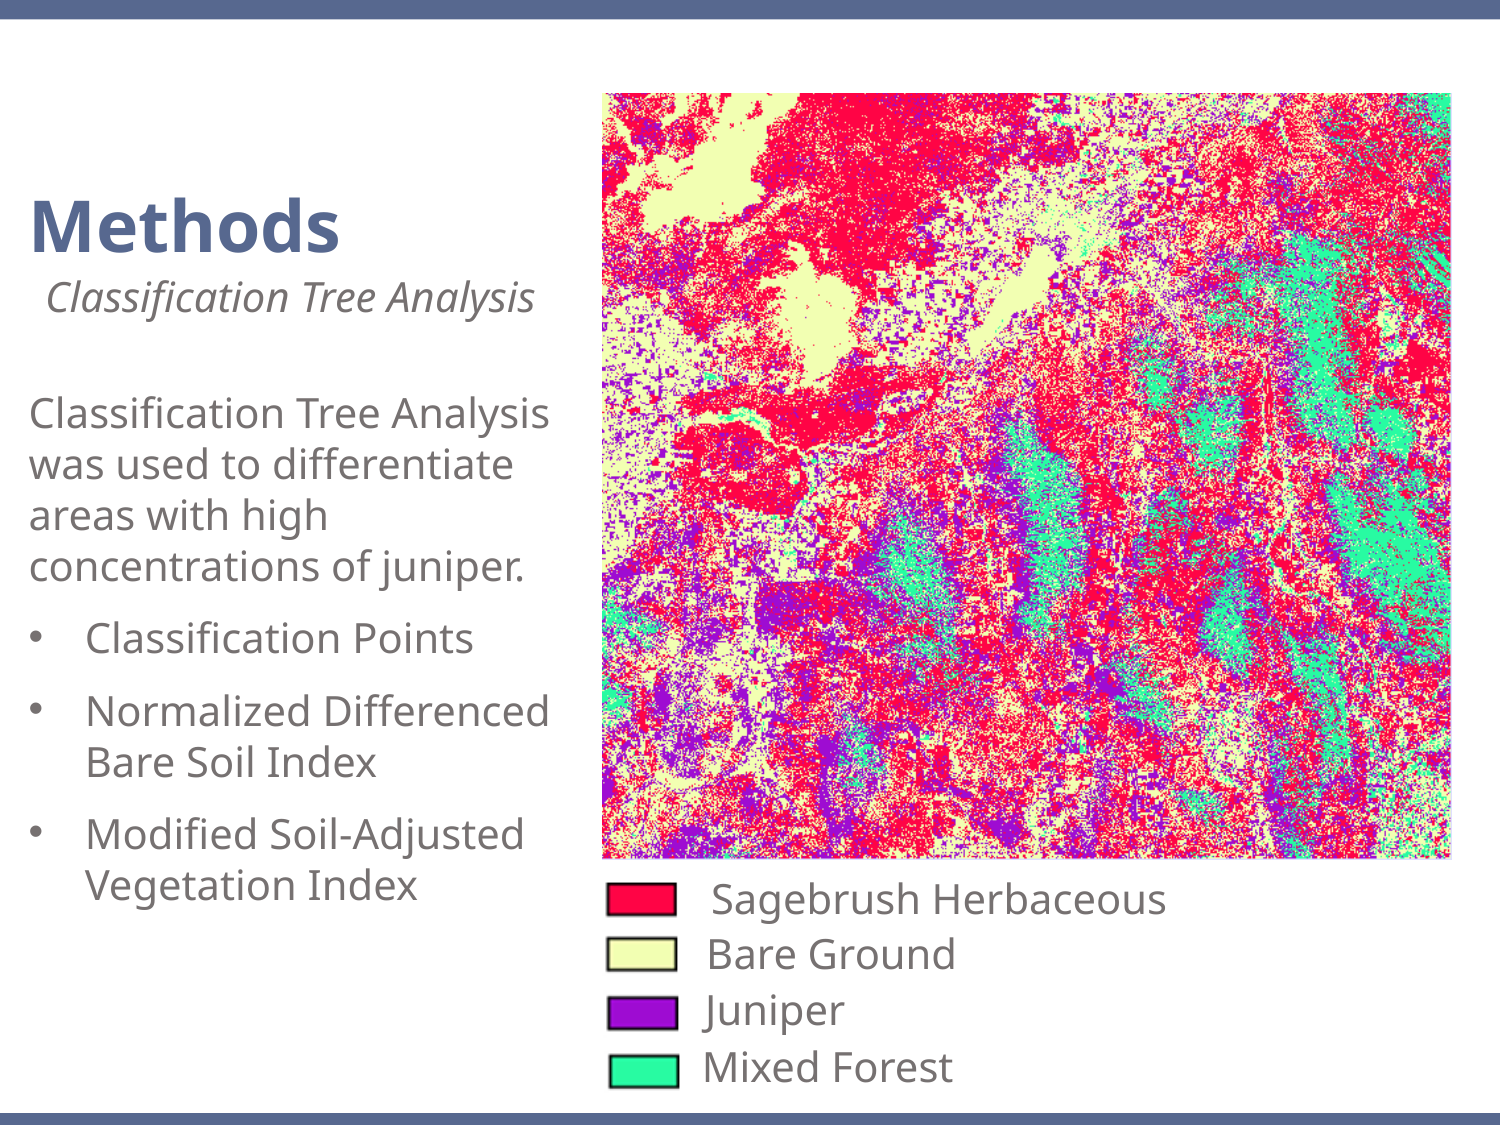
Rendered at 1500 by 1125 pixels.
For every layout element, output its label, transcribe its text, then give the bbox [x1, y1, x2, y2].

text_box Classification Tree Analysis [30, 263, 551, 328]
list Classification Tree Analysis was used to differentiate areas with high concentrations of juniper. Classification Points Normalized Differenced Bare Soil Index Modified Soil-Adjusted Vegetation Index [13, 379, 603, 934]
list Methods [13, 174, 599, 278]
text_box Mixed Forest [687, 1033, 969, 1099]
text_box Bare Ground [691, 921, 973, 986]
picture [602, 93, 1452, 860]
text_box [598, 875, 686, 1097]
text_box Juniper [690, 976, 861, 1033]
text_box Sagebrush Herbaceous [696, 865, 1194, 931]
